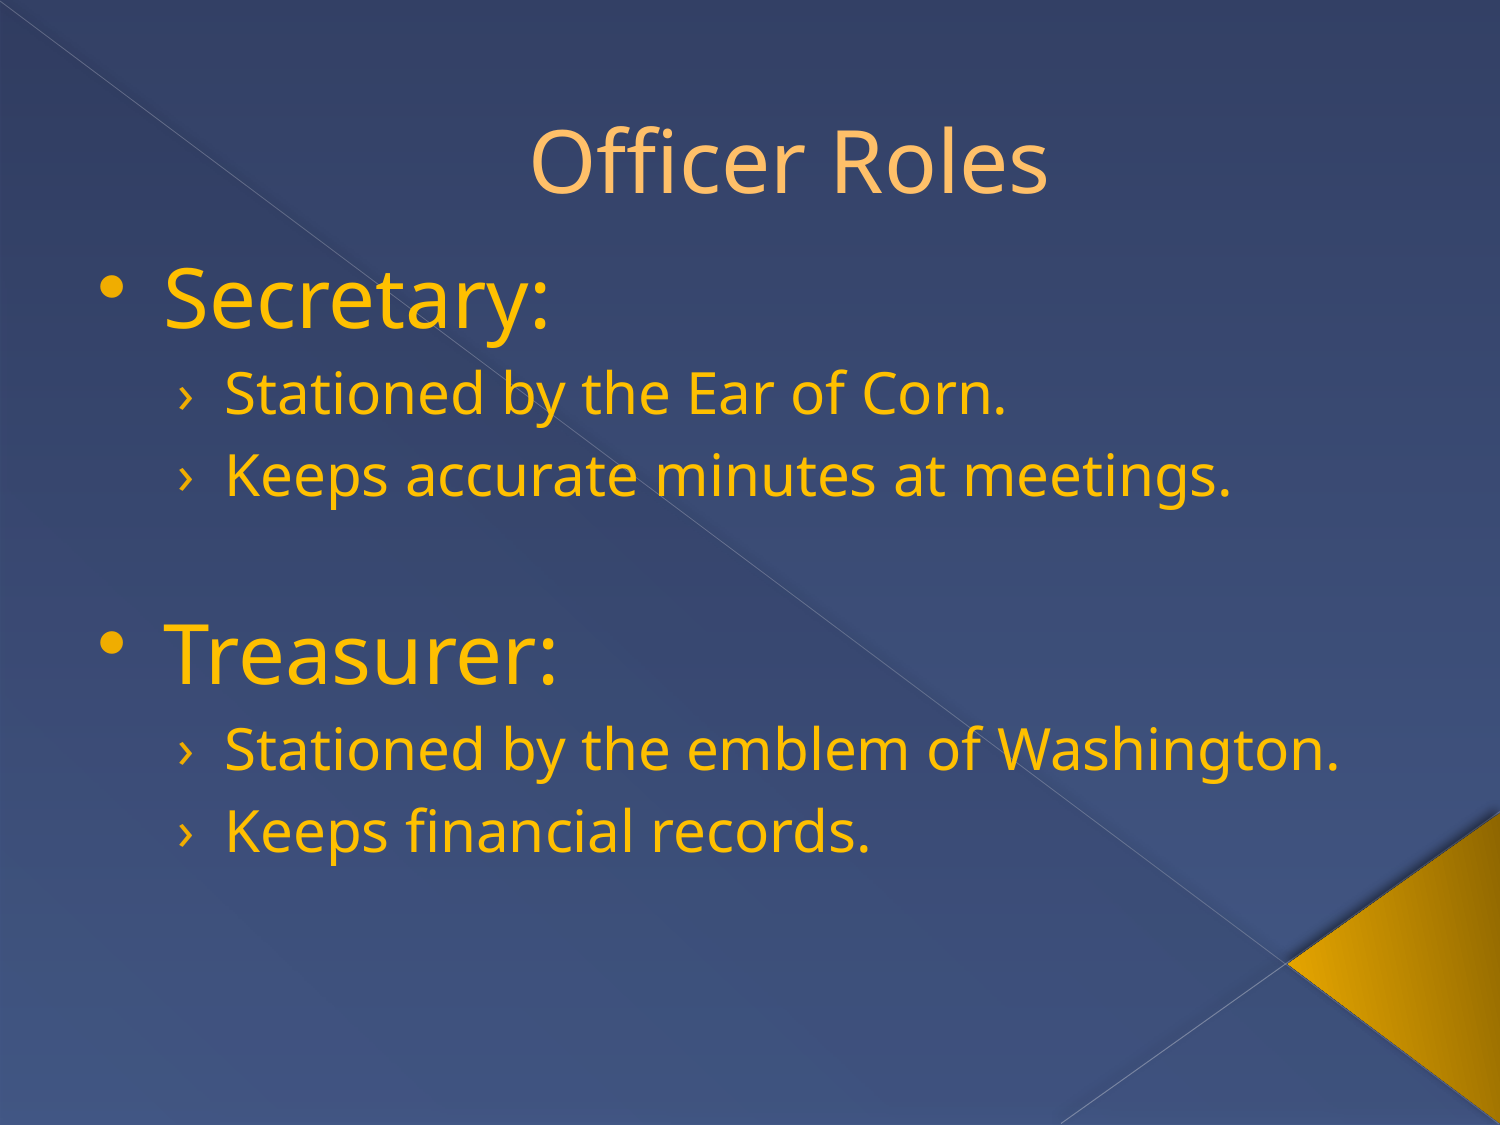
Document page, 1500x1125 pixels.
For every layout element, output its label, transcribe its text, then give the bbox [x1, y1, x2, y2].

list Secretary: Stationed by the Ear of Corn. Keeps accurate minutes at meetings. Treasurer: Stationed by the emblem of Washington. Keeps financial records. [74, 237, 1426, 1060]
title Officer Roles [75, 43, 1425, 237]
